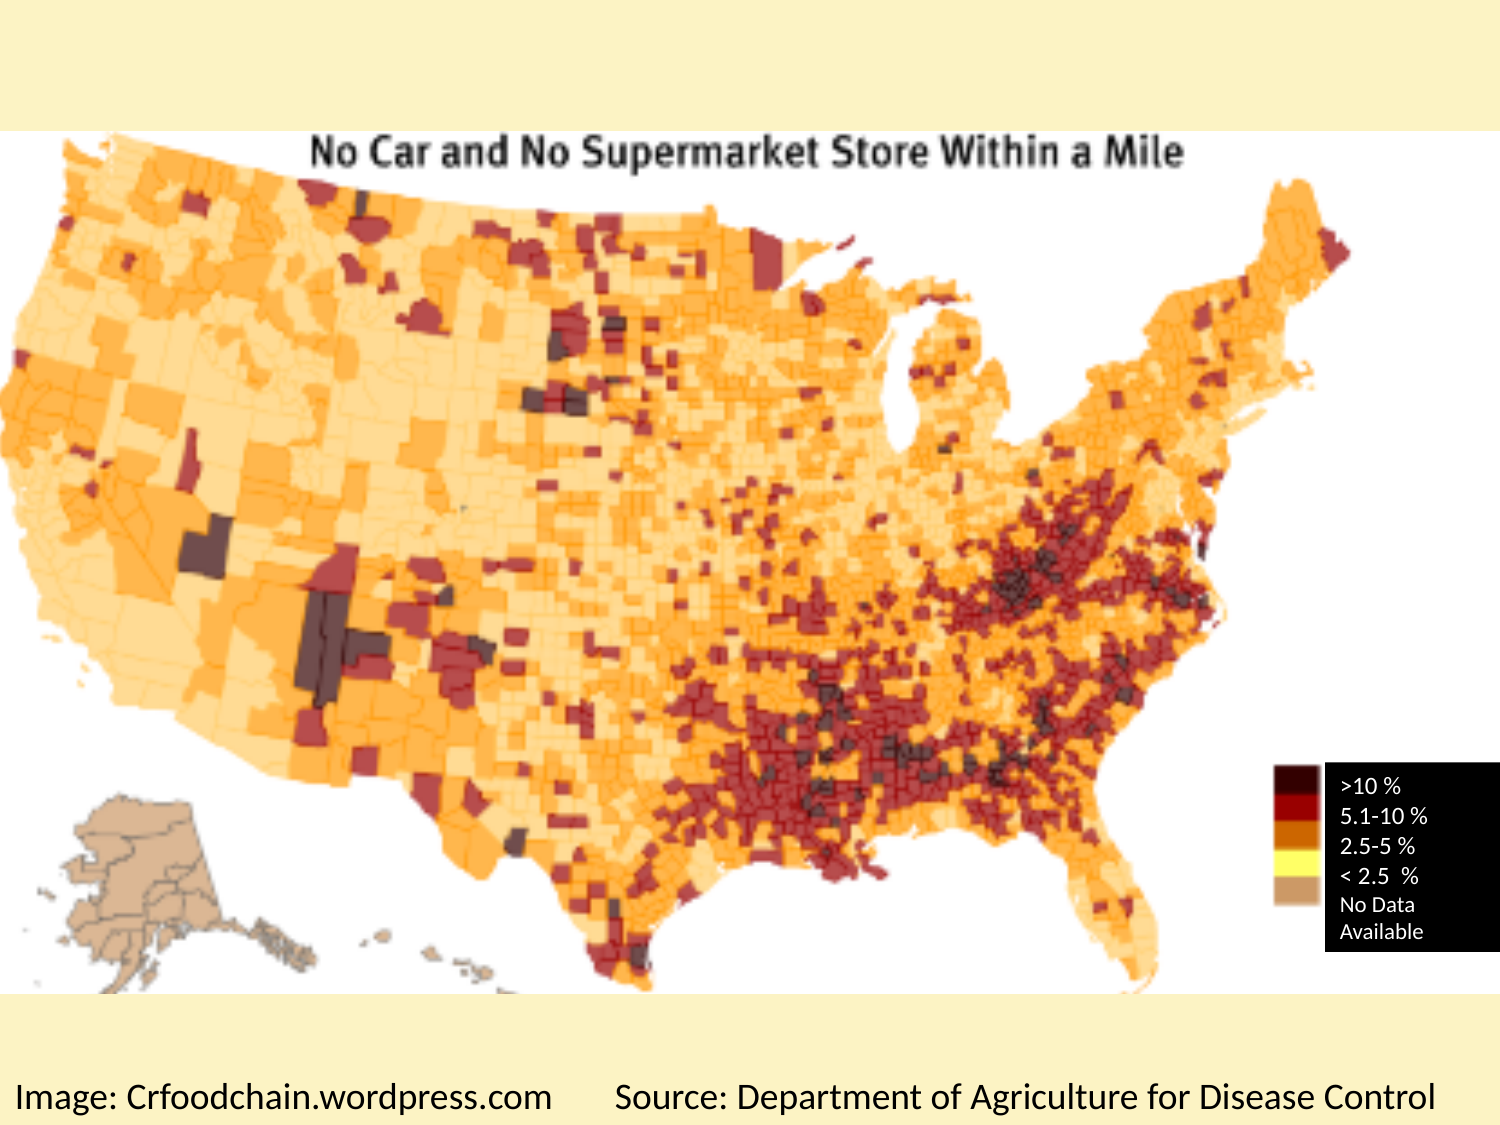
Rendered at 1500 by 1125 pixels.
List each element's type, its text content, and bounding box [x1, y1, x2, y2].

text_box Source: Department of Agriculture for Disease Control [599, 1064, 1500, 1125]
text_box Image: Crfoodchain.wordpress.com [0, 1064, 599, 1125]
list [0, 131, 1500, 994]
